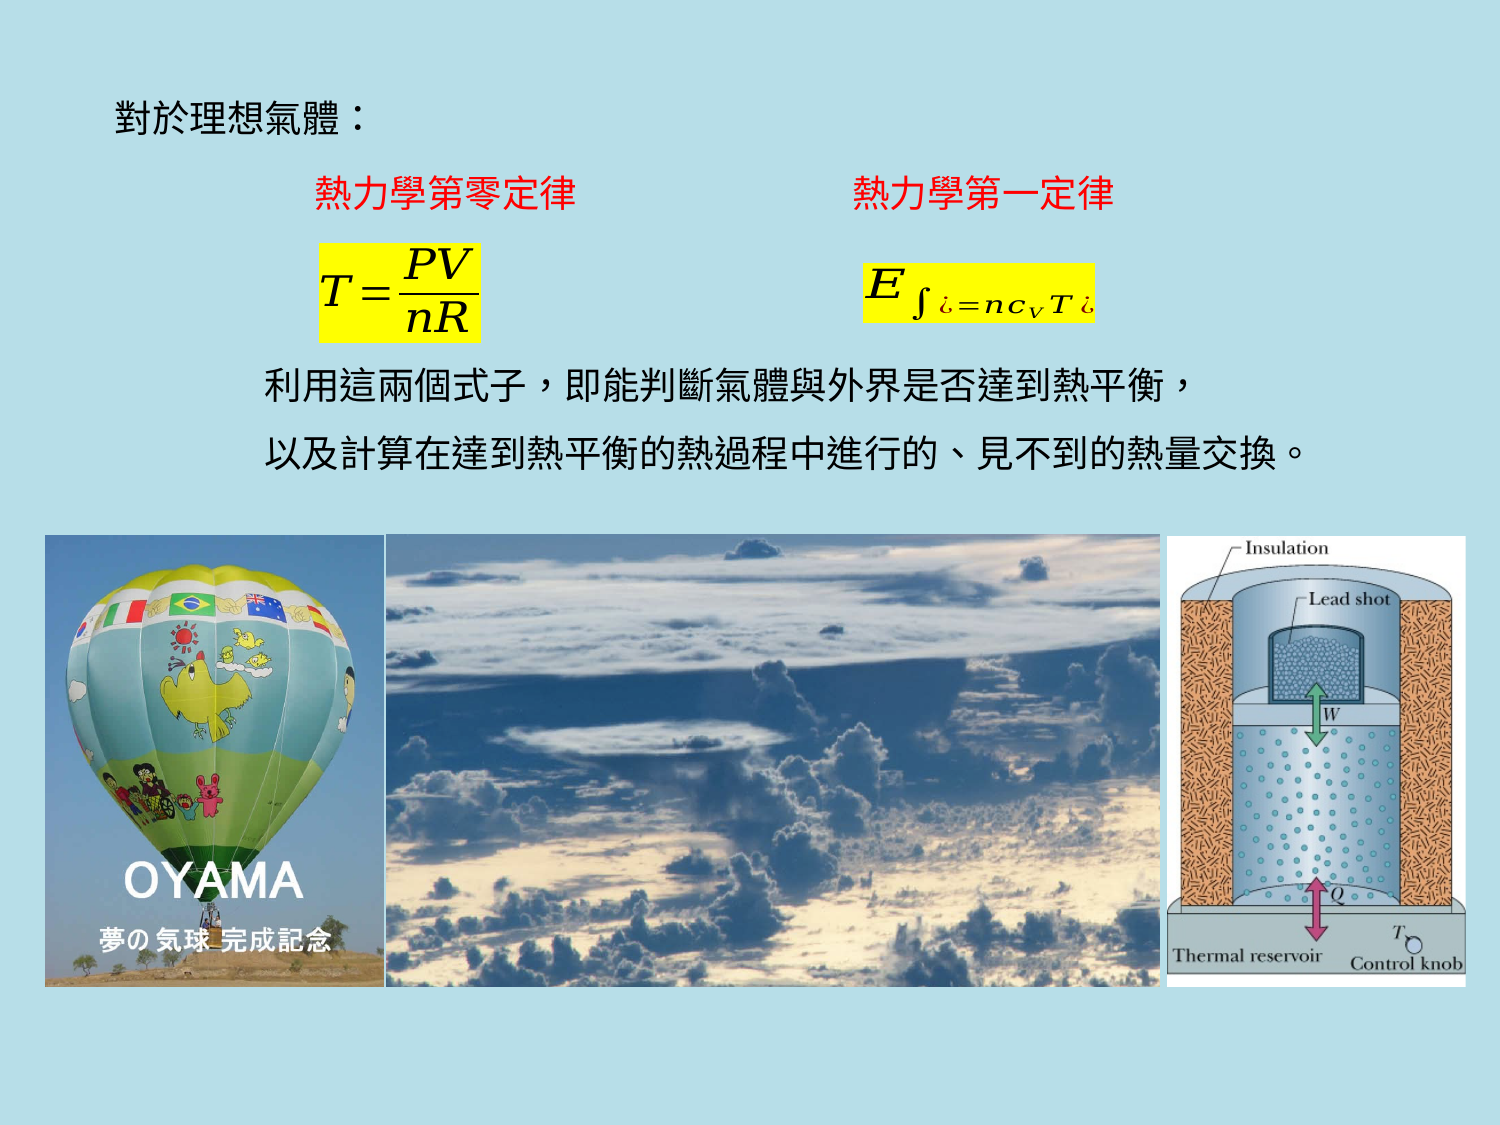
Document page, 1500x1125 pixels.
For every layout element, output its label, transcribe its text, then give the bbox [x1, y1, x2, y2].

text_box 利用這兩個式子，即能判斷氣體與外界是否達到熱平衡， [249, 354, 1292, 415]
text_box 對於理想氣體： [99, 87, 400, 148]
text_box 熱力學第零定律 [299, 162, 663, 223]
text_box 熱力學第一定律 [837, 162, 1200, 223]
picture [1166, 536, 1466, 988]
picture [45, 535, 384, 987]
picture [386, 534, 1160, 987]
